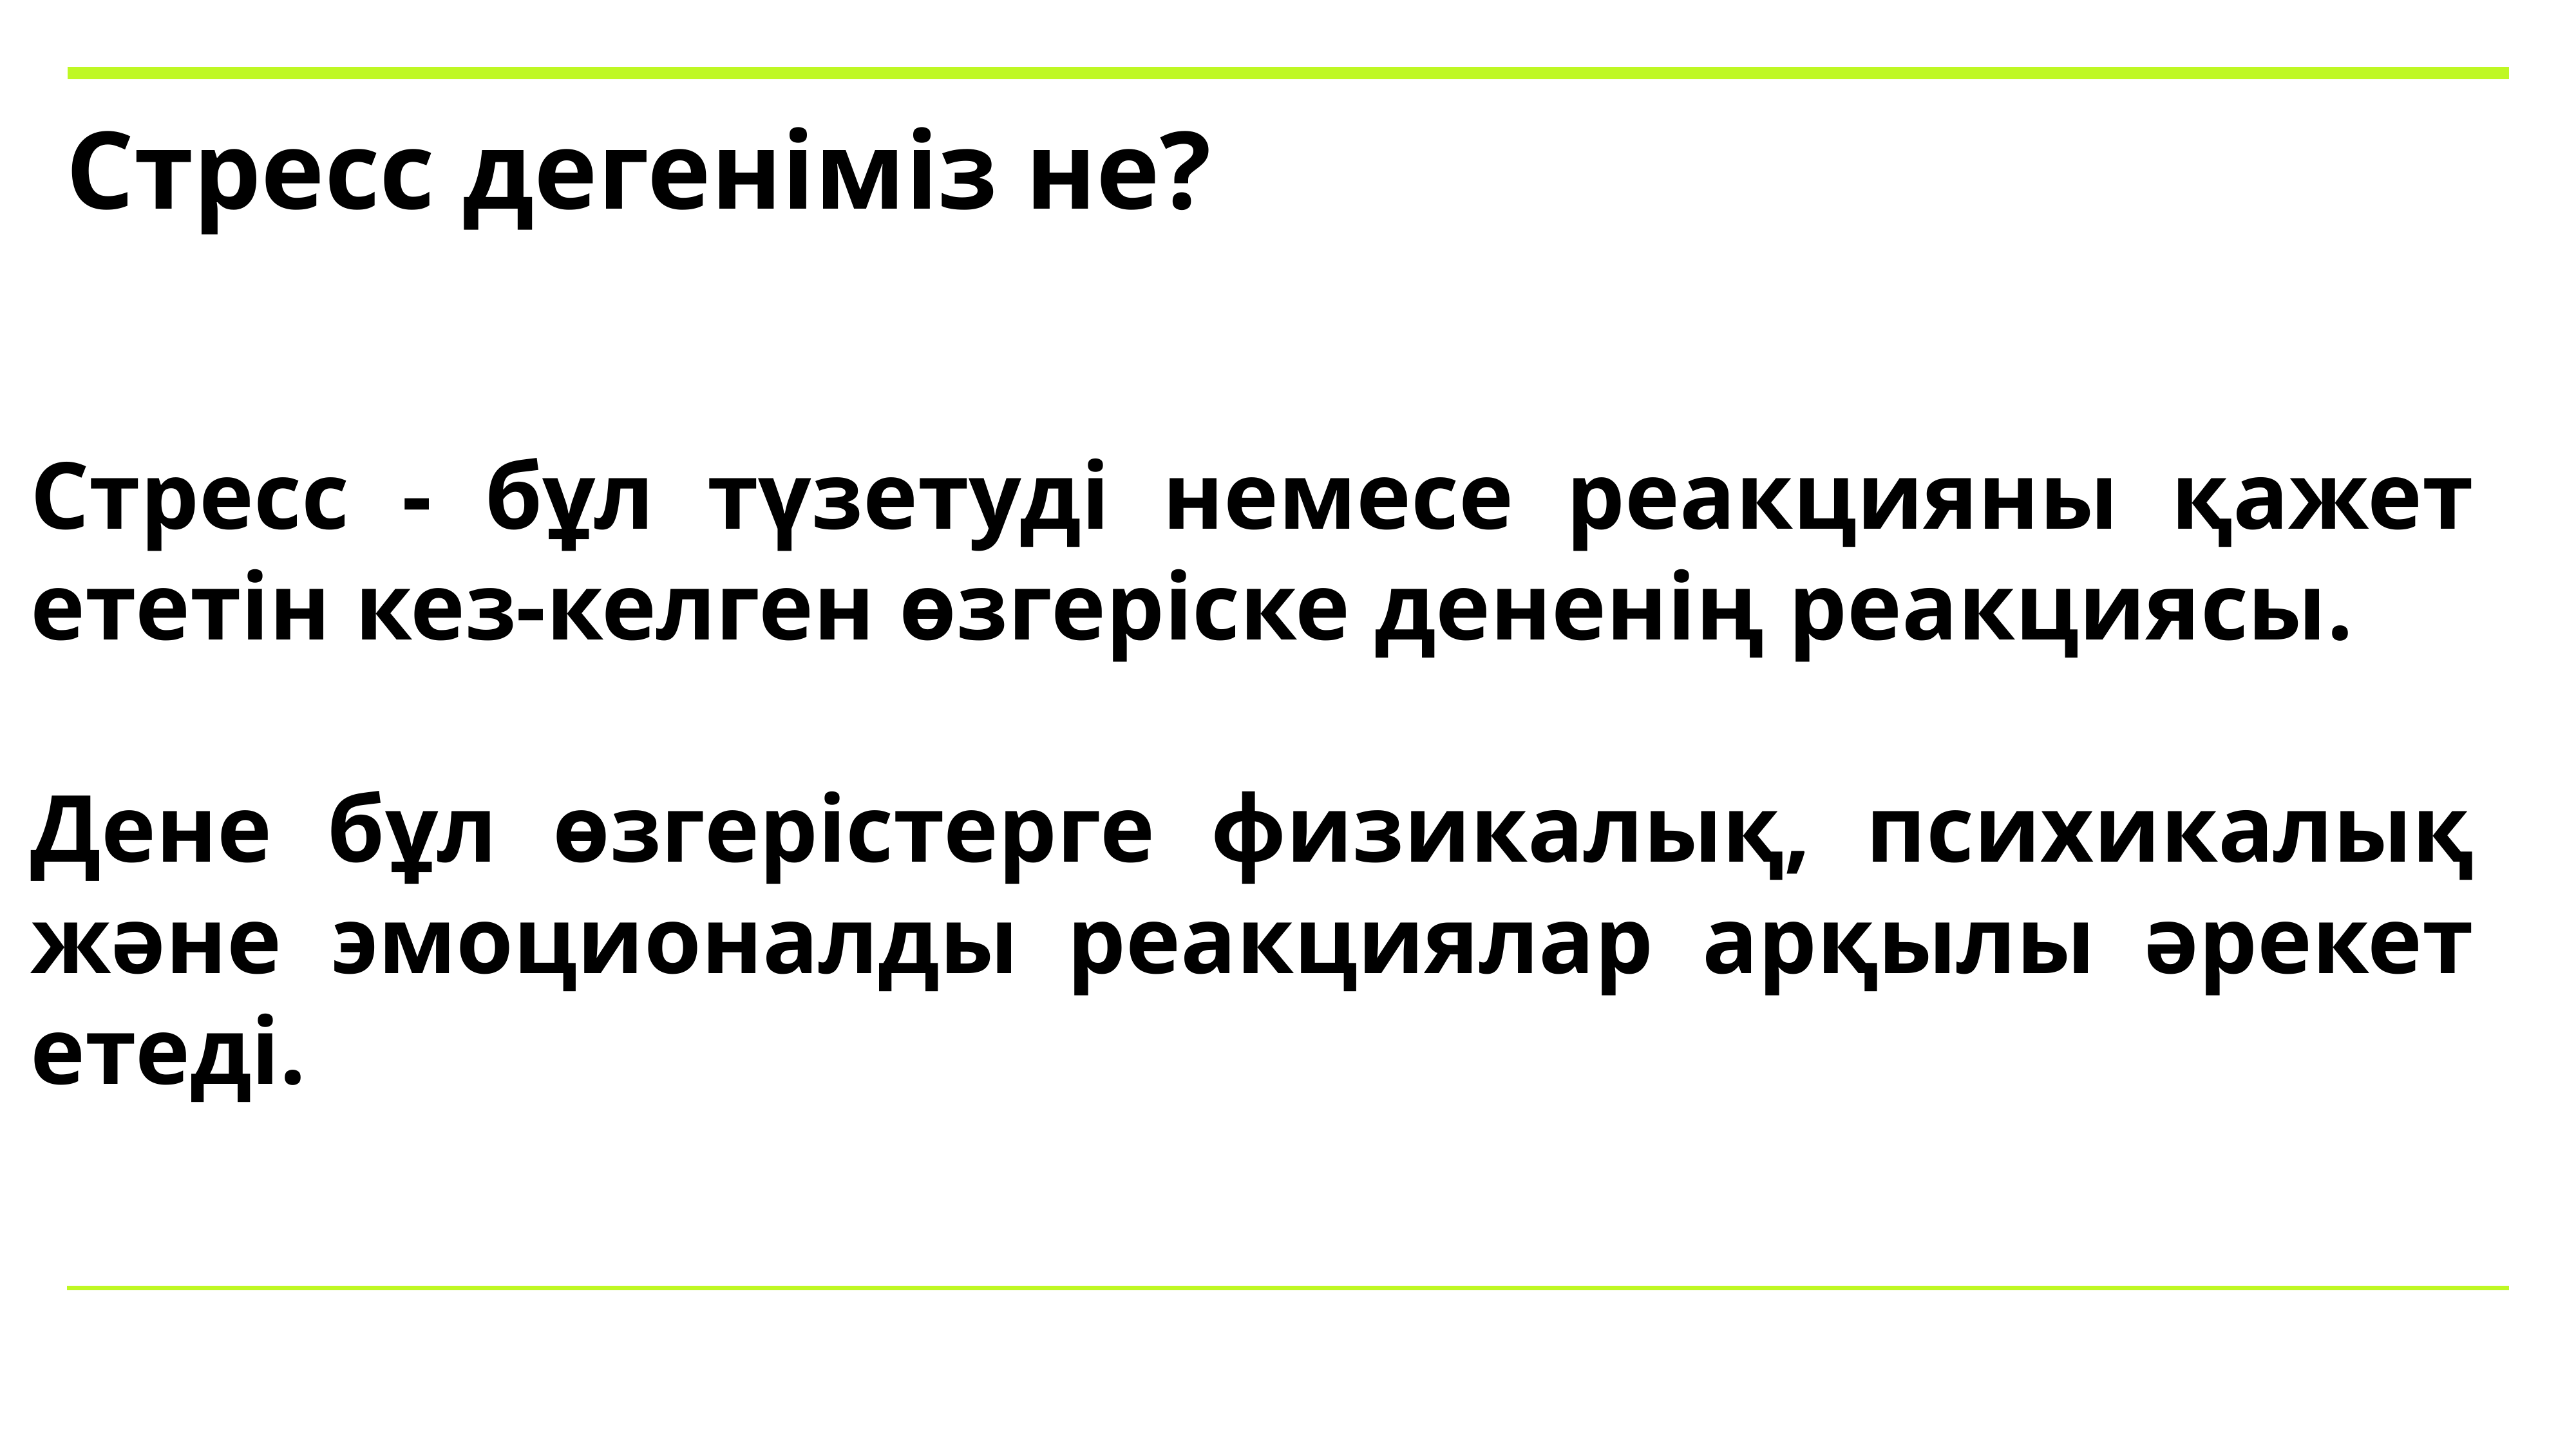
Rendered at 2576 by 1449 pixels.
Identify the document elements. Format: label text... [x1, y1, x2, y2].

list Стресс - бұл түзетуді немесе реакцияны қажет ететін кез-келген өзгеріске дененің реакциясы. Дене бұл өзгерістерге физикалық, психикалық және эмоционалды реакциялар арқылы әрекет етеді. [24, 319, 2481, 1133]
title Стресс дегеніміз не? [60, 96, 2516, 303]
